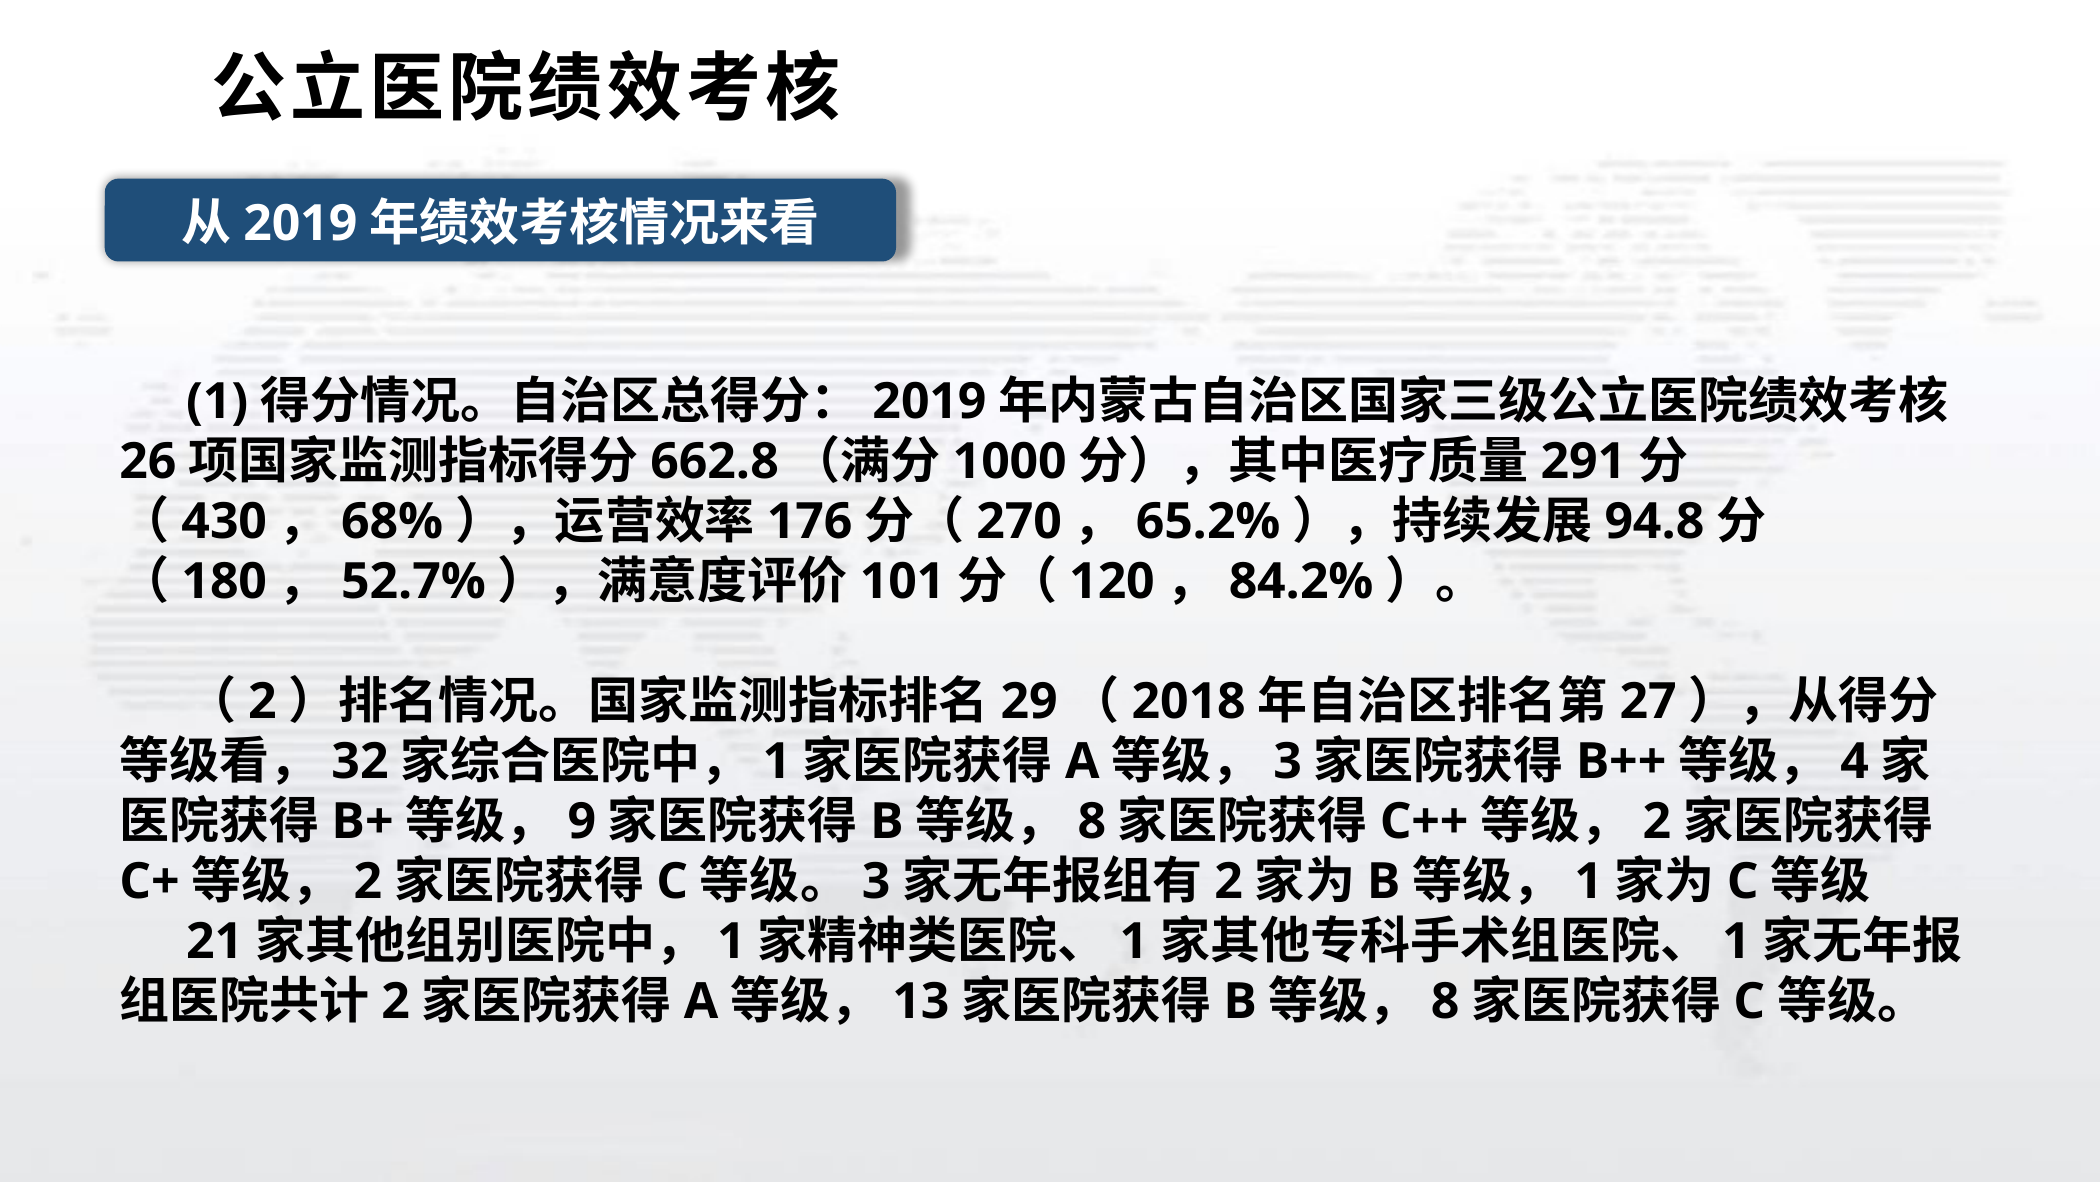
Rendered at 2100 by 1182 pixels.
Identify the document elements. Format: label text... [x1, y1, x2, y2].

text_box (1)得分情况。自治区总得分：2019年内蒙古自治区国家三级公立医院绩效考核26项国家监测指标得分662.8（满分1000分），其中医疗质量291分（430，68%），运营效率176分（270，65.2%），持续发展94.8分（180，52.7%），满意度评价101分（120，84.2%）。 （2）排名情况。国家监测指标排名29（2018年自治区排名第27），从得分等级看，32家综合医院中，1家医院获得A等级，3家医院获得B++等级，4家医院获得B+等级，9家医院获得B等级，8家医院获得C++等级，2家医院获得C+等级，2家医院获得C等级。3家无年报组有2家为B等级，1家为C等级 21家其他组别医院中，1家精神类医院、1家其他专科手术组医院、1家无年报组医院共计2家医院获得A等级，13家医院获得B等级，8家医院获得C等级。 [104, 360, 1978, 1036]
text_box 从2019年绩效考核情况来看 [104, 178, 897, 262]
text_box 公立医院绩效考核 [211, 41, 1866, 129]
picture [0, 0, 2100, 1182]
